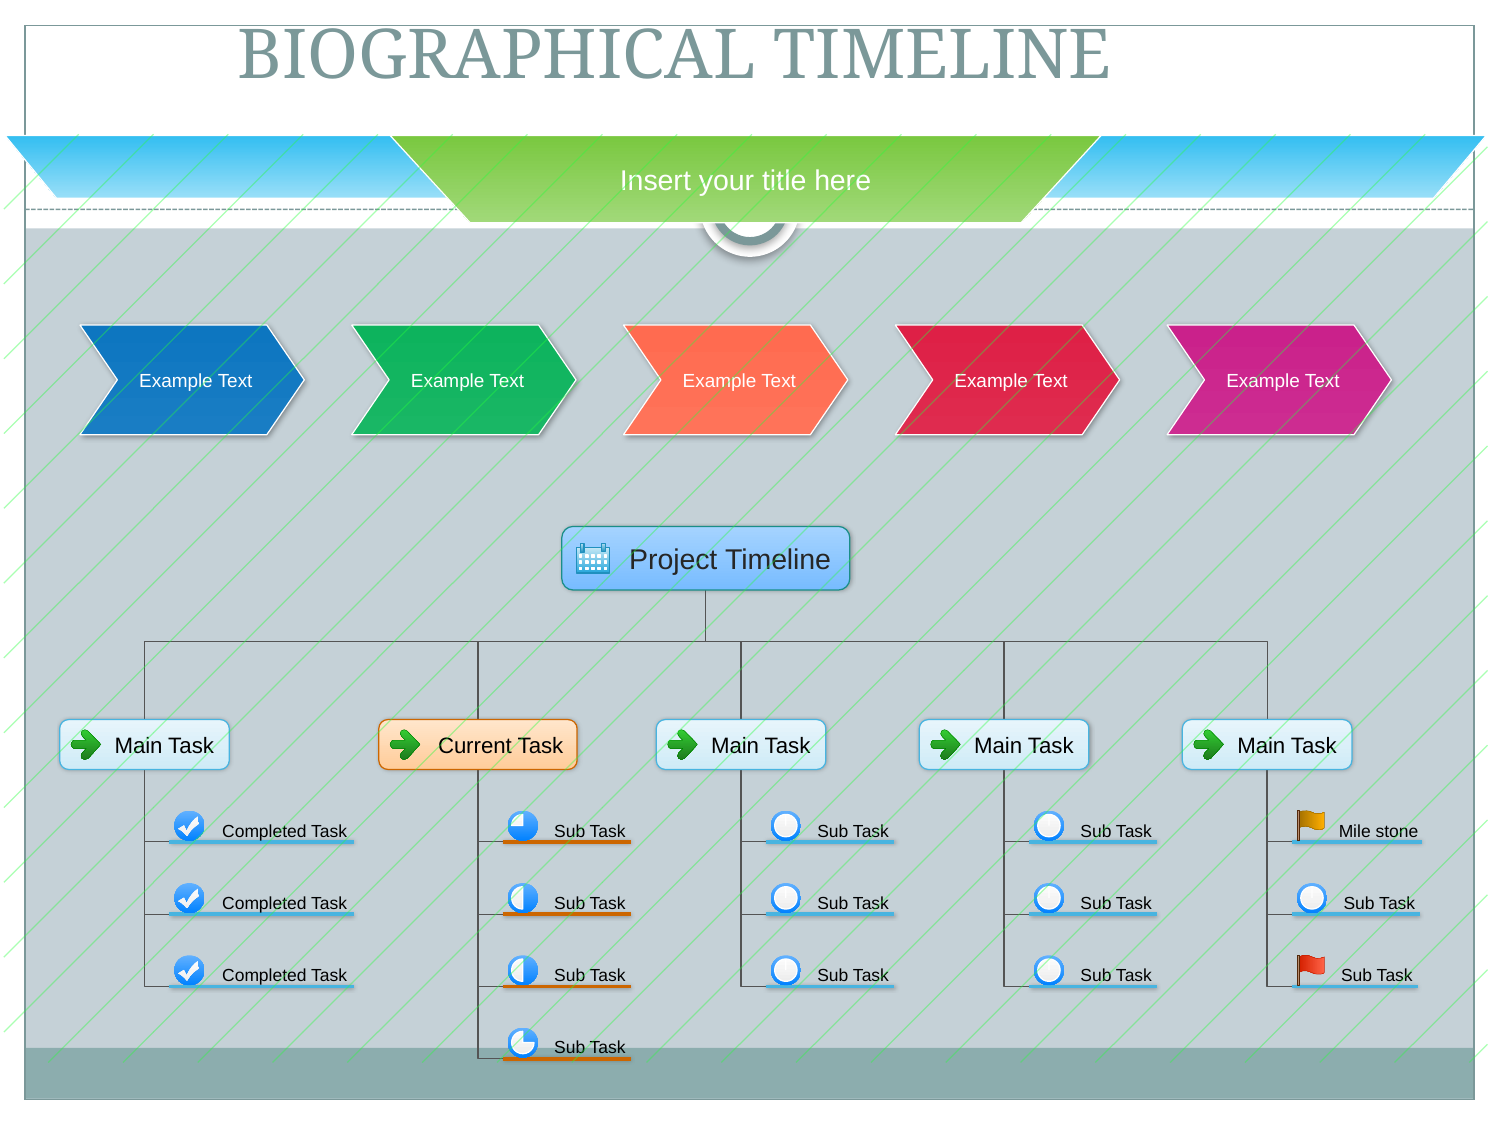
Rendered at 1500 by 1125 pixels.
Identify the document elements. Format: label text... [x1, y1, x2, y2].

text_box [3, 134, 1488, 1063]
title BIOGRAPHICAL TIMELINE [0, 1, 1350, 100]
